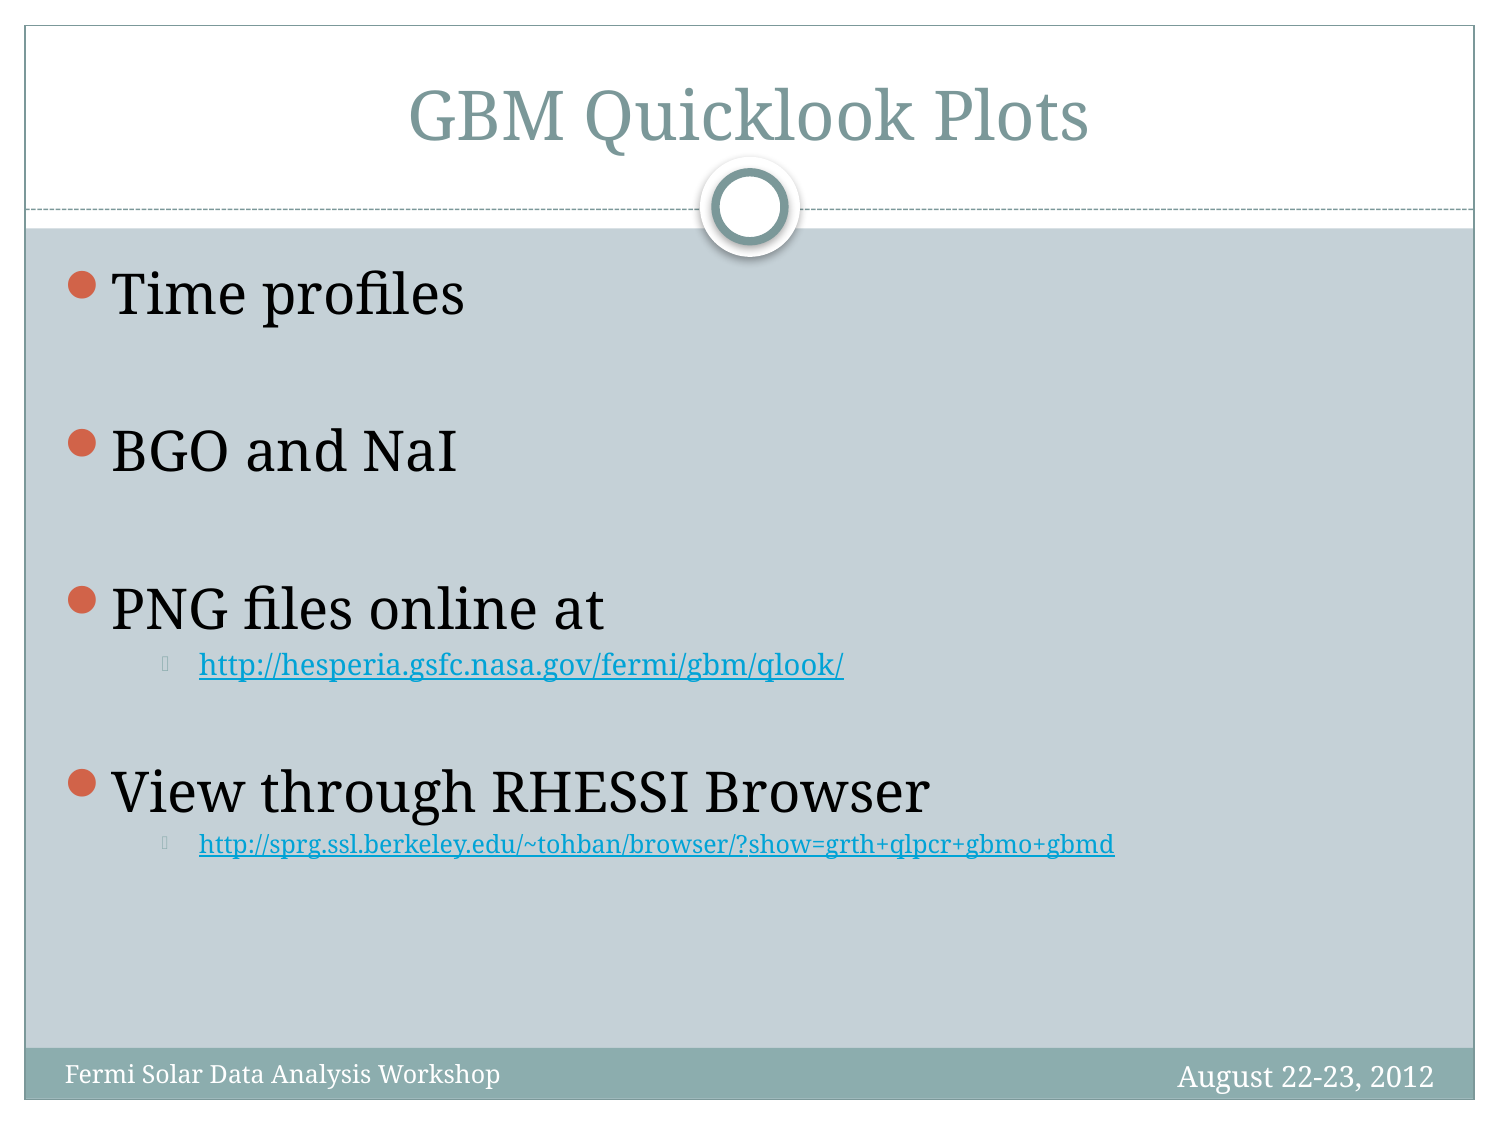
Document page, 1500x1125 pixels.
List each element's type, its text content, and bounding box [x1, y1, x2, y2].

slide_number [950, 1050, 1450, 1111]
footer Fermi Solar Data Analysis Workshop [50, 1051, 638, 1112]
title GBM Quicklook Plots [49, 37, 1450, 162]
list Time profiles BGO and NaI PNG files online at http://hesperia.gsfc.nasa.gov/fermi/gbm/qlook/ View through RHESSI Browser http://sprg.ssl.berkeley.edu/~tohban/browser/?show=grth+qlpcr+gbmo+gbmd [49, 250, 1445, 1001]
